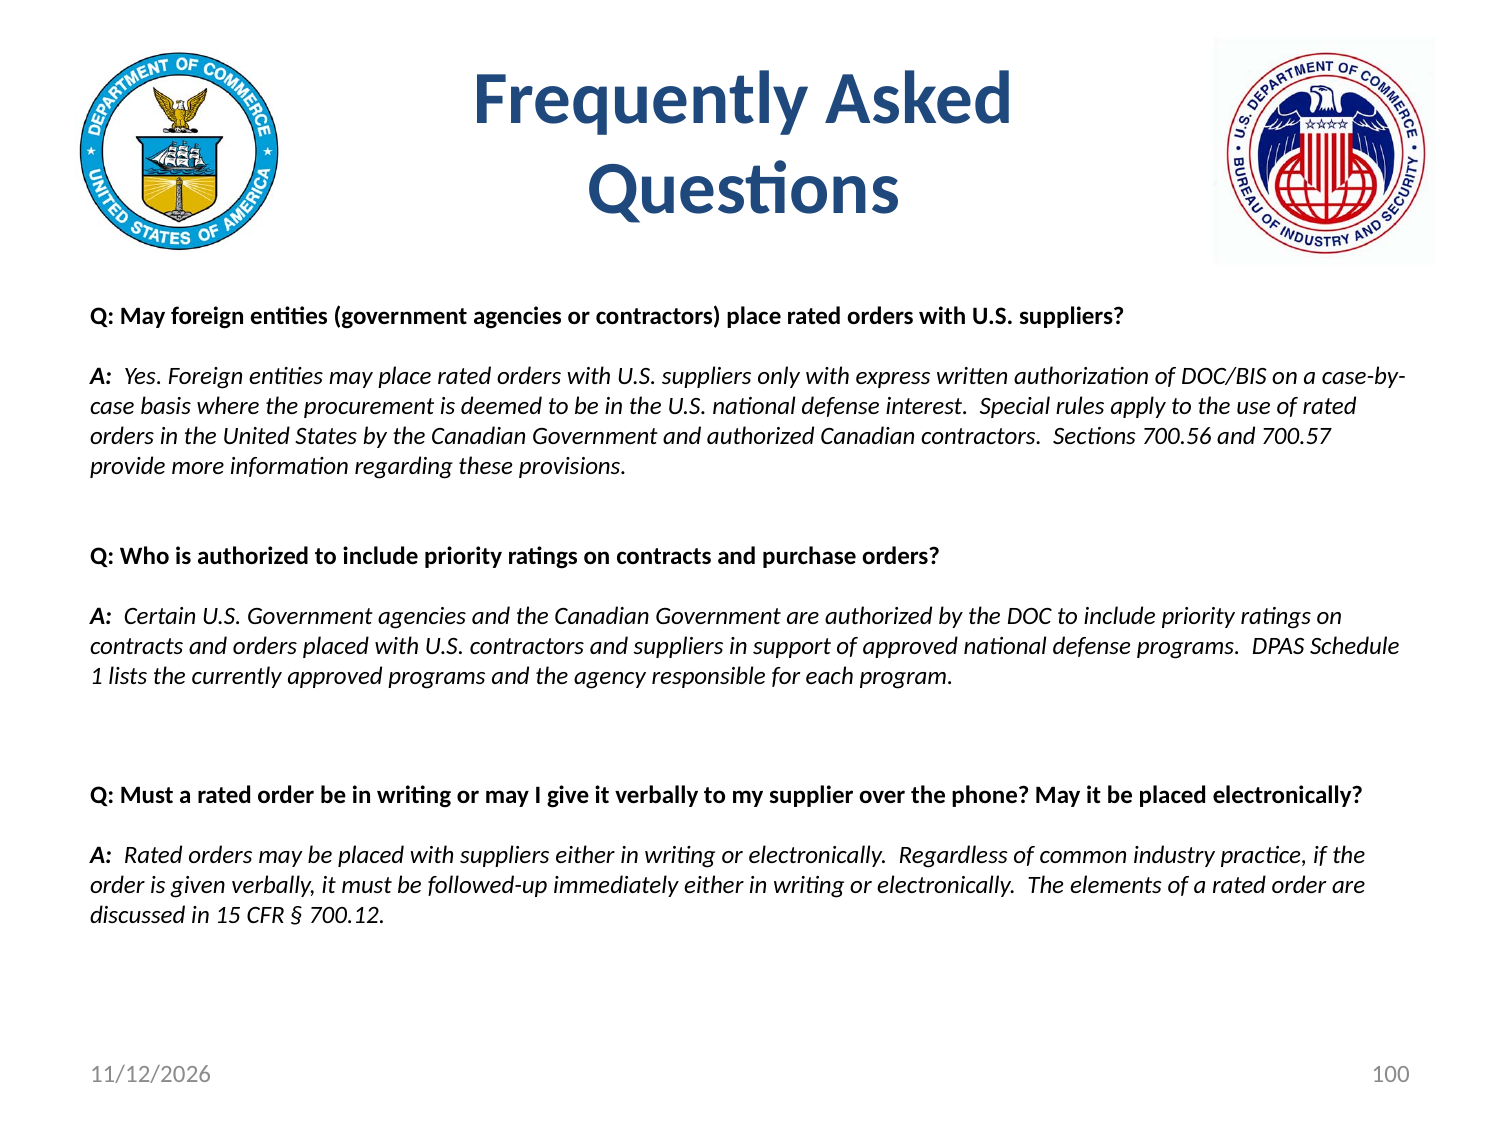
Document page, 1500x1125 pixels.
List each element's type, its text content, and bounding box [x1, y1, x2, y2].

slide_number 100 [1074, 1042, 1425, 1103]
picture [75, 49, 282, 253]
list Q: May foreign entities (government agencies or contractors) place rated orders with U.S. suppliers? A: Yes. Foreign entities may place rated orders with U.S. suppliers only with express written authorization of DOC/BIS on a case-by-case basis where the procurement is deemed to be in the U.S. national defense interest. Special rules apply to the use of rated orders in the United States by the Canadian Government and authorized Canadian contractors. Sections 700.56 and 700.57 provide more information regarding these provisions. Q: Who is authorized to include priority ratings on contracts and purchase orders? A: Certain U.S. Government agencies and the Canadian Government are authorized by the DOC to include priority ratings on contracts and orders placed with U.S. contractors and suppliers in support of approved national defense programs. DPAS Schedule 1 lists the currently approved programs and the agency responsible for each program. Q: Must a rated order be in writing or may I give it verbally to my supplier over the phone? May it be placed electronically? A: Rated orders may be placed with suppliers either in writing or electronically. Regardless of common industry practice, if the order is given verbally, it must be followed-up immediately either in writing or electronically. The elements of a rated order are discussed in 15 CFR § 700.12. [75, 262, 1425, 1005]
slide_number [75, 1042, 425, 1103]
picture [1212, 37, 1436, 265]
title Frequently Asked Questions [300, 45, 1188, 233]
